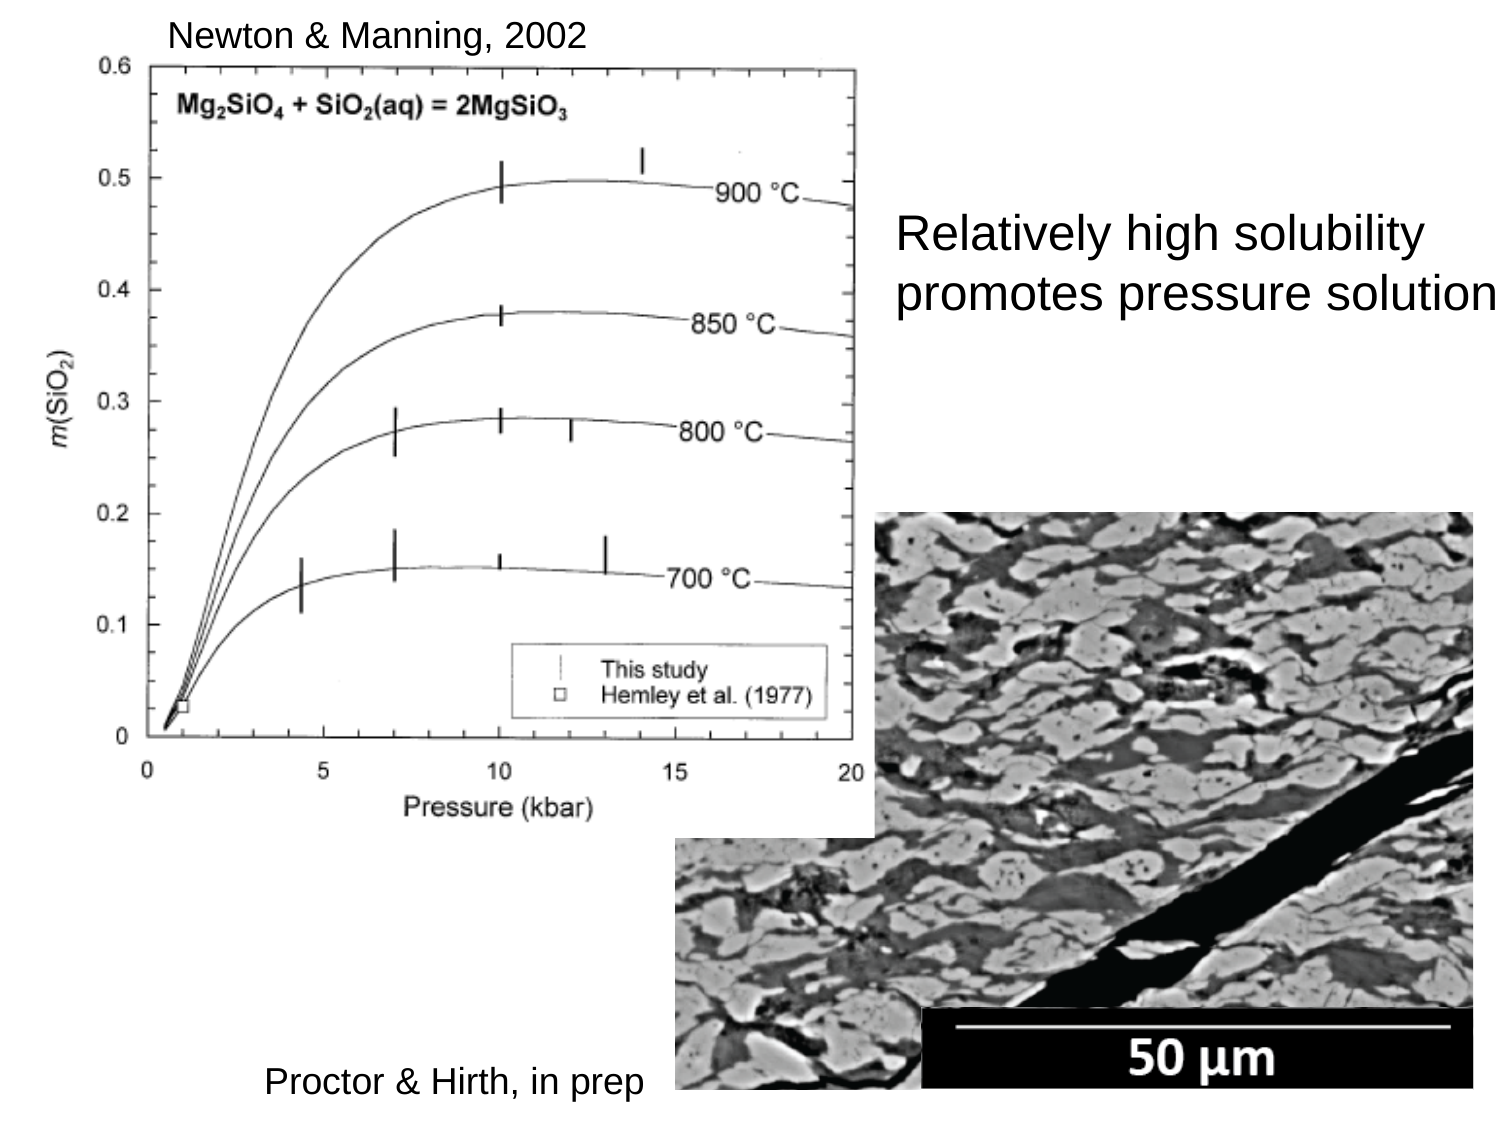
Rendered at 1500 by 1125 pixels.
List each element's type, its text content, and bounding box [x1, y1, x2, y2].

text_box Relatively high solubility promotes pressure solution [880, 193, 1500, 328]
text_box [674, 512, 1474, 1094]
text_box Newton & Manning, 2002 [152, 3, 603, 35]
picture [23, 37, 875, 838]
text_box Proctor & Hirth, in prep [249, 1049, 661, 1110]
